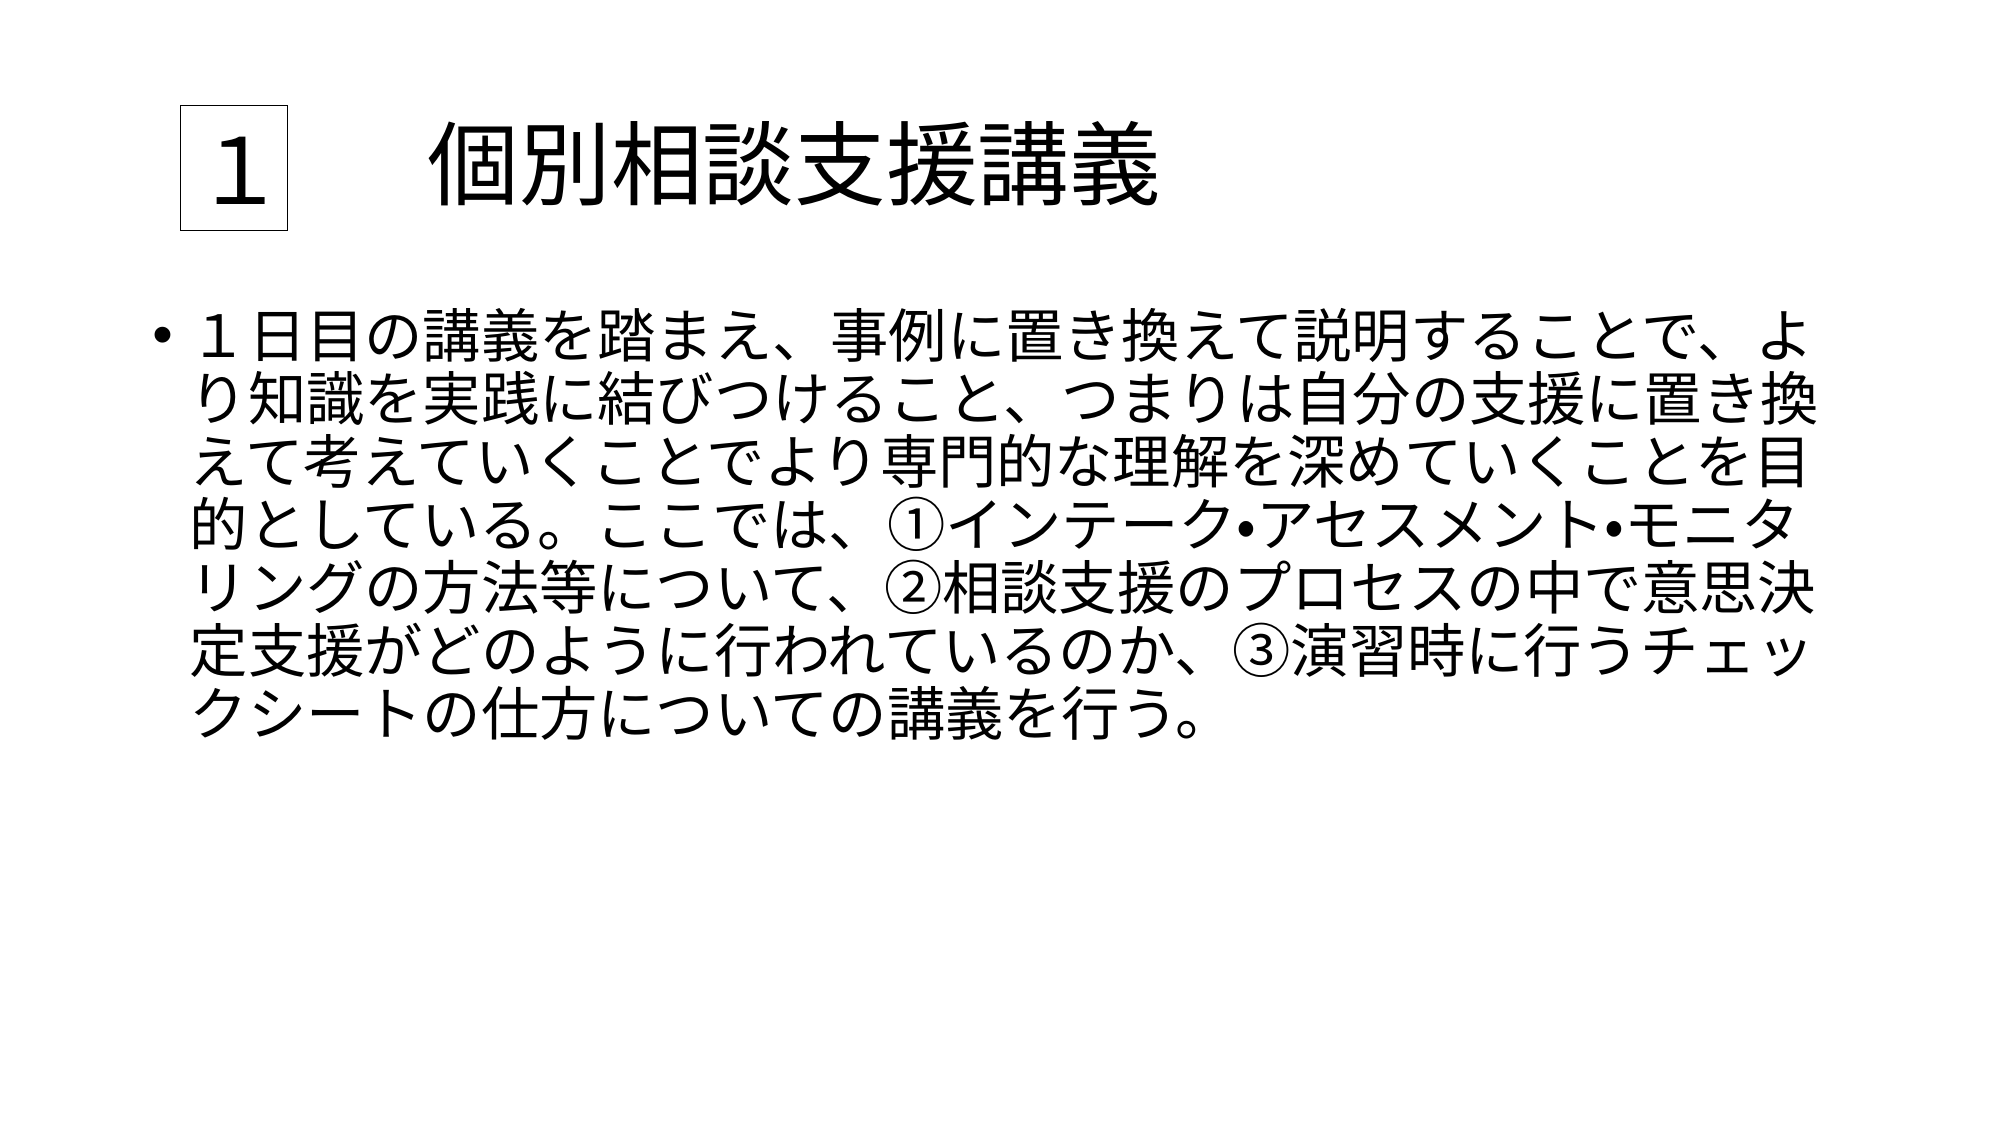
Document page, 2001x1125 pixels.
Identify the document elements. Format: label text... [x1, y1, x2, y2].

title 個別相談支援講義 [137, 59, 1863, 278]
list １日目の講義を踏まえ、事例に置き換えて説明することで、より知識を実践に結びつけること、つまりは自分の支援に置き換えて考えていくことでより専門的な理解を深めていくことを目的としている。ここでは、①インテーク・アセスメント・モニタリングの方法等について、②相談支援のプロセスの中で意思決定支援がどのように行われているのか、③演習時に行うチェックシートの仕方についての講義を行う。 [137, 299, 1863, 1014]
text_box １ [180, 105, 288, 231]
